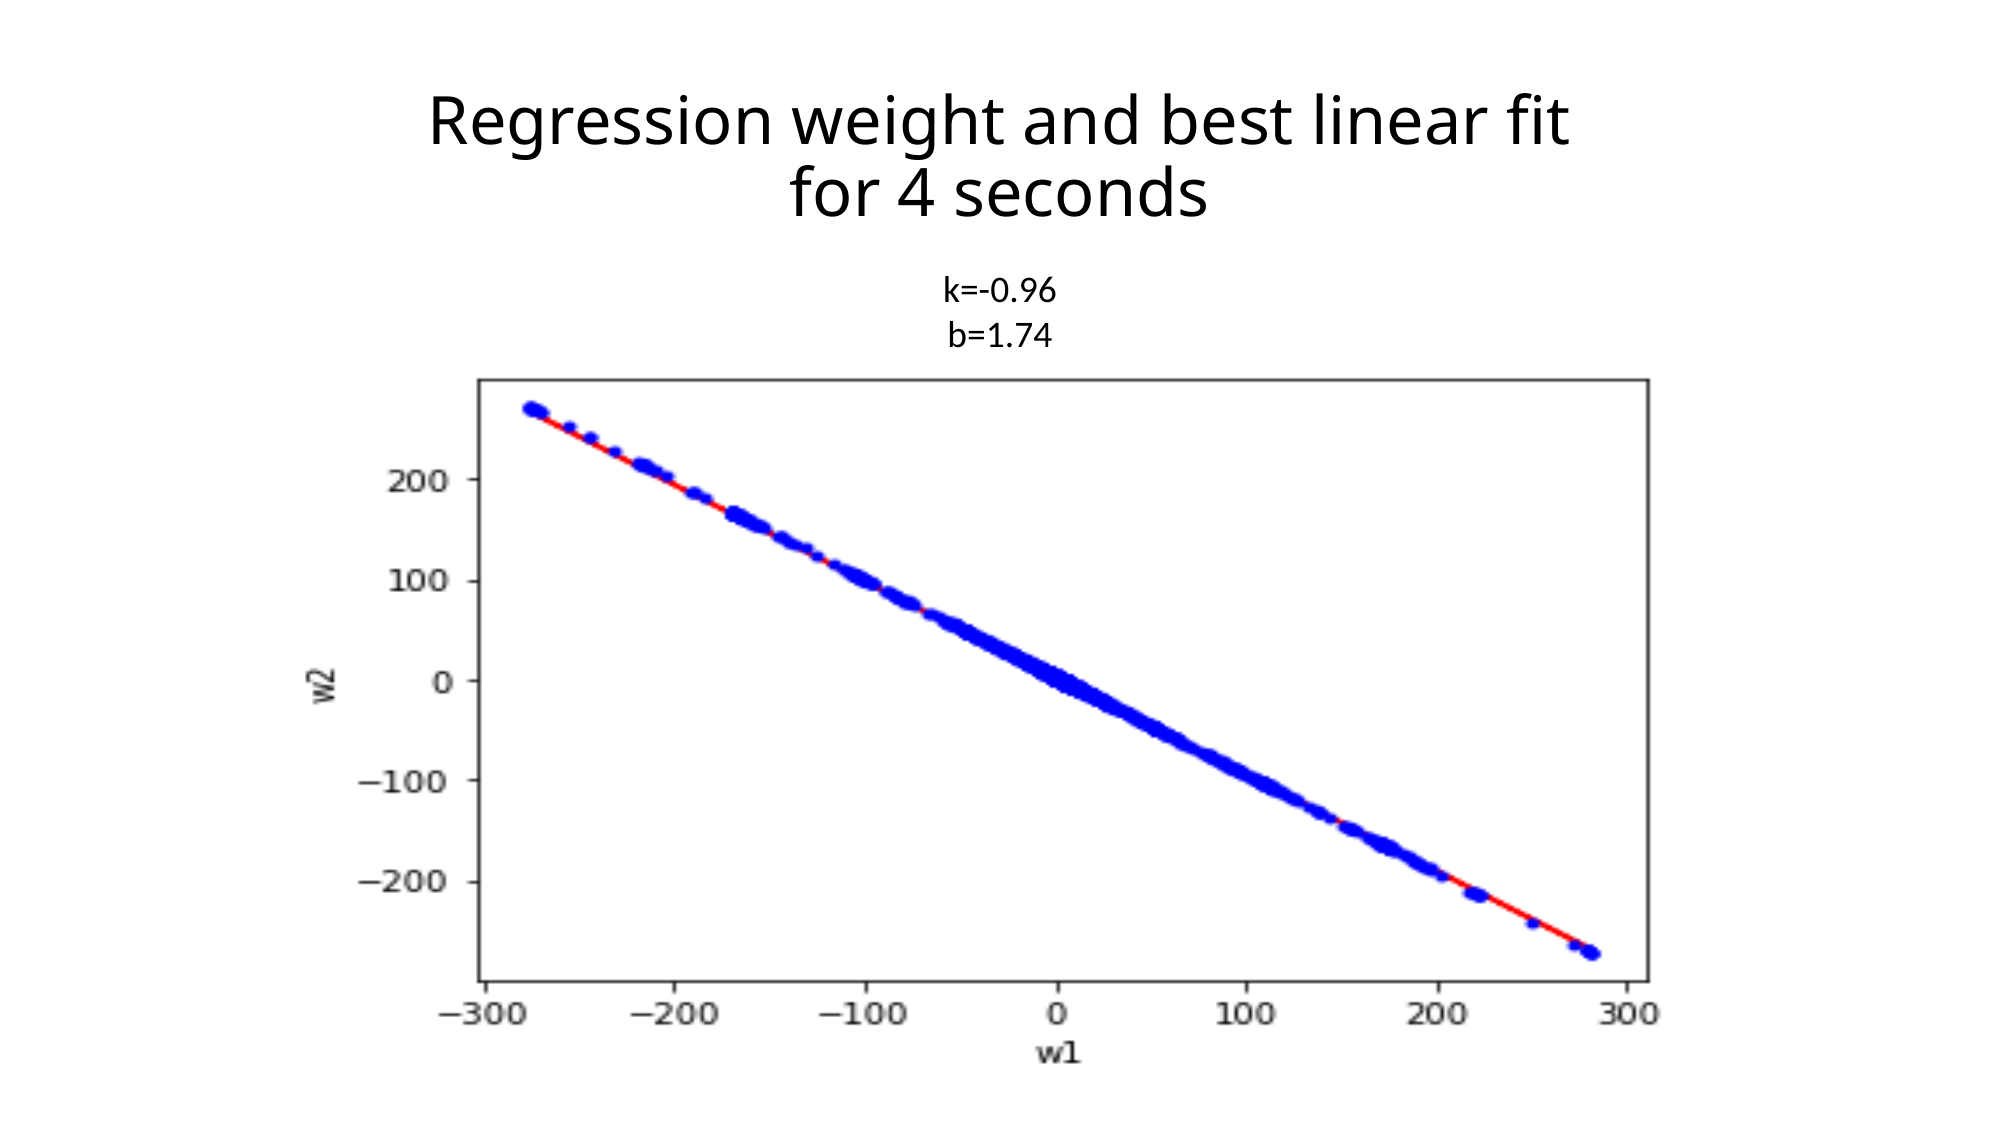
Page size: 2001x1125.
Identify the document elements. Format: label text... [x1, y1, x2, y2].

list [283, 363, 1686, 1086]
title Regression weight and best linear fit for 4 seconds [137, 59, 1863, 258]
text_box k=-0.96 b=1.74 [620, 257, 1380, 363]
